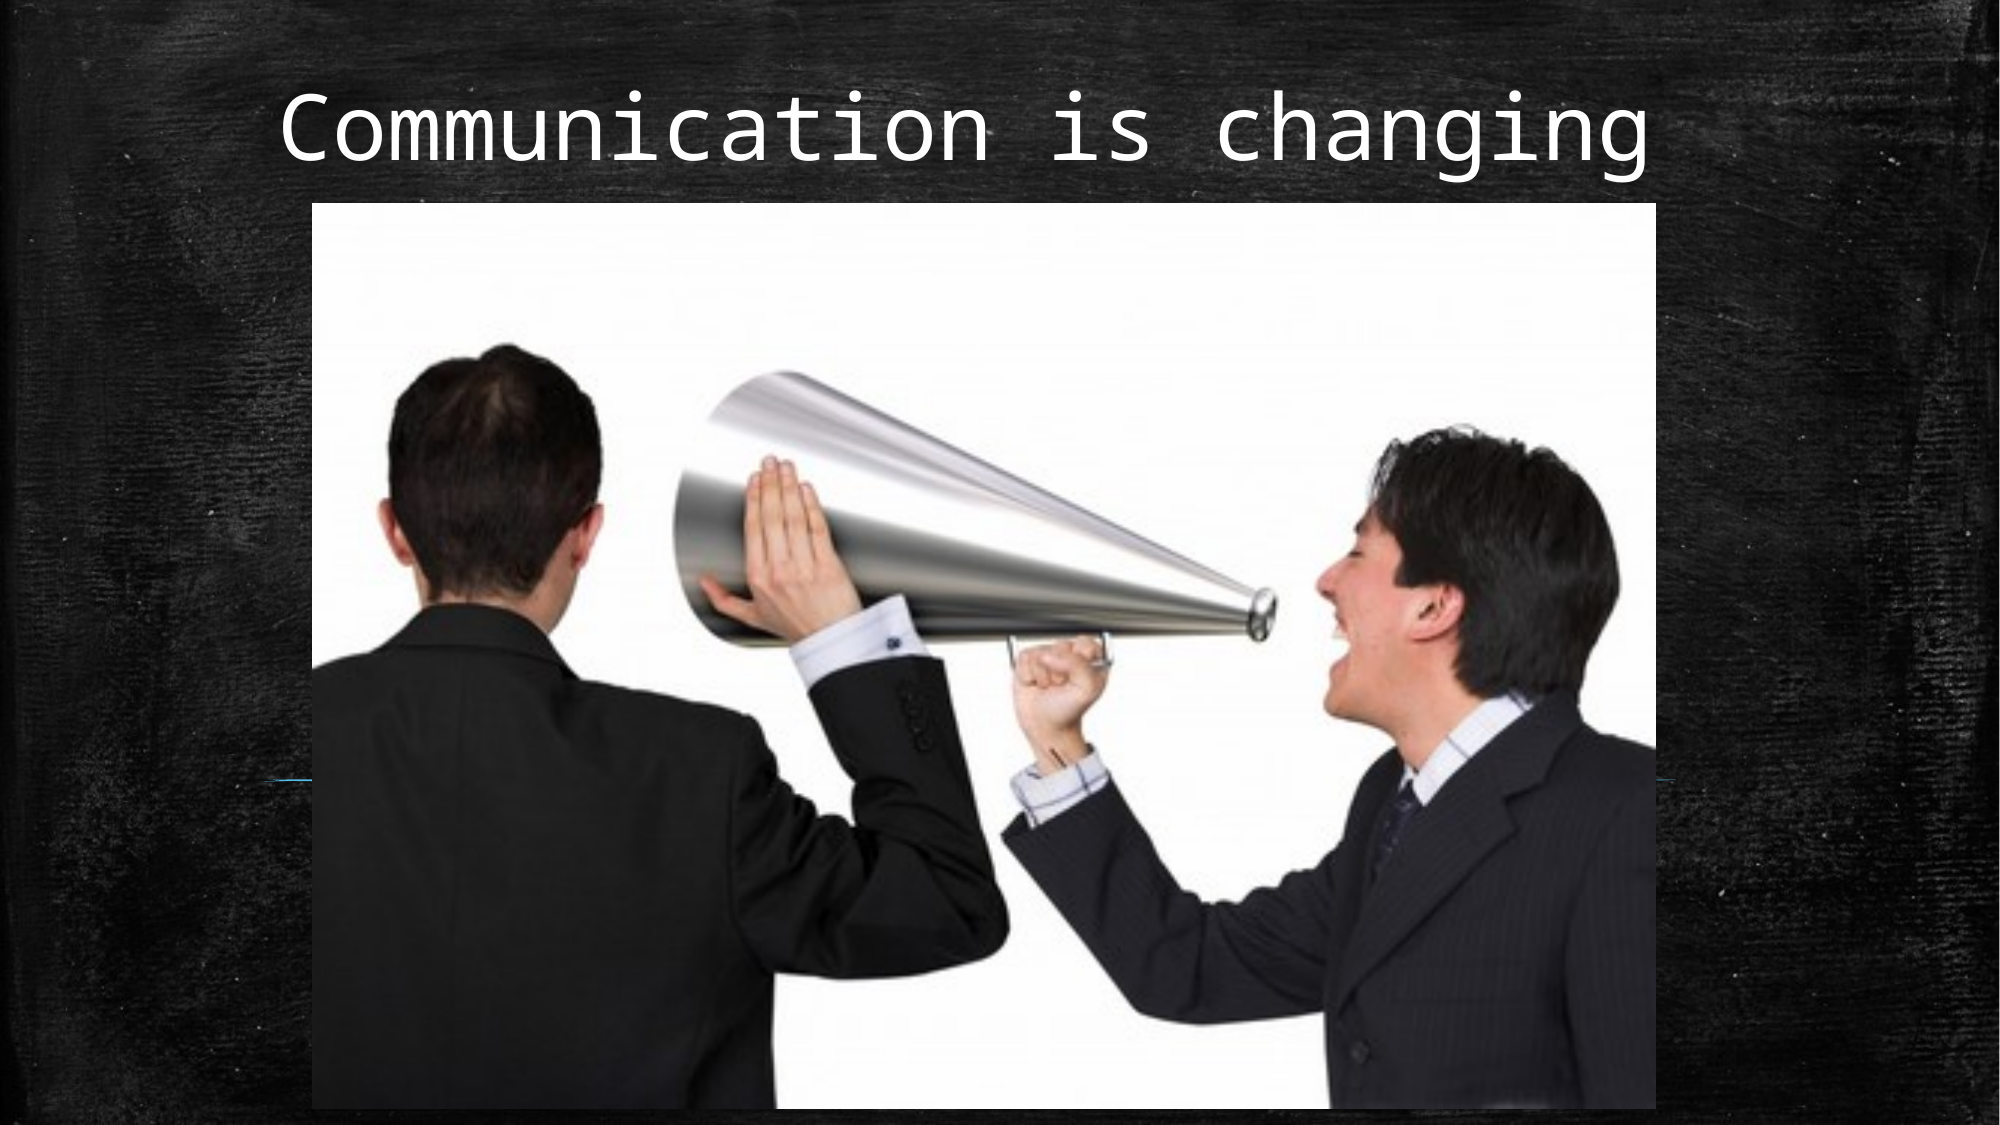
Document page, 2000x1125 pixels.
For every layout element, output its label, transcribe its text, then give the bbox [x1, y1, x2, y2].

title Communication is changing [262, 37, 1750, 188]
picture [312, 203, 1656, 1109]
